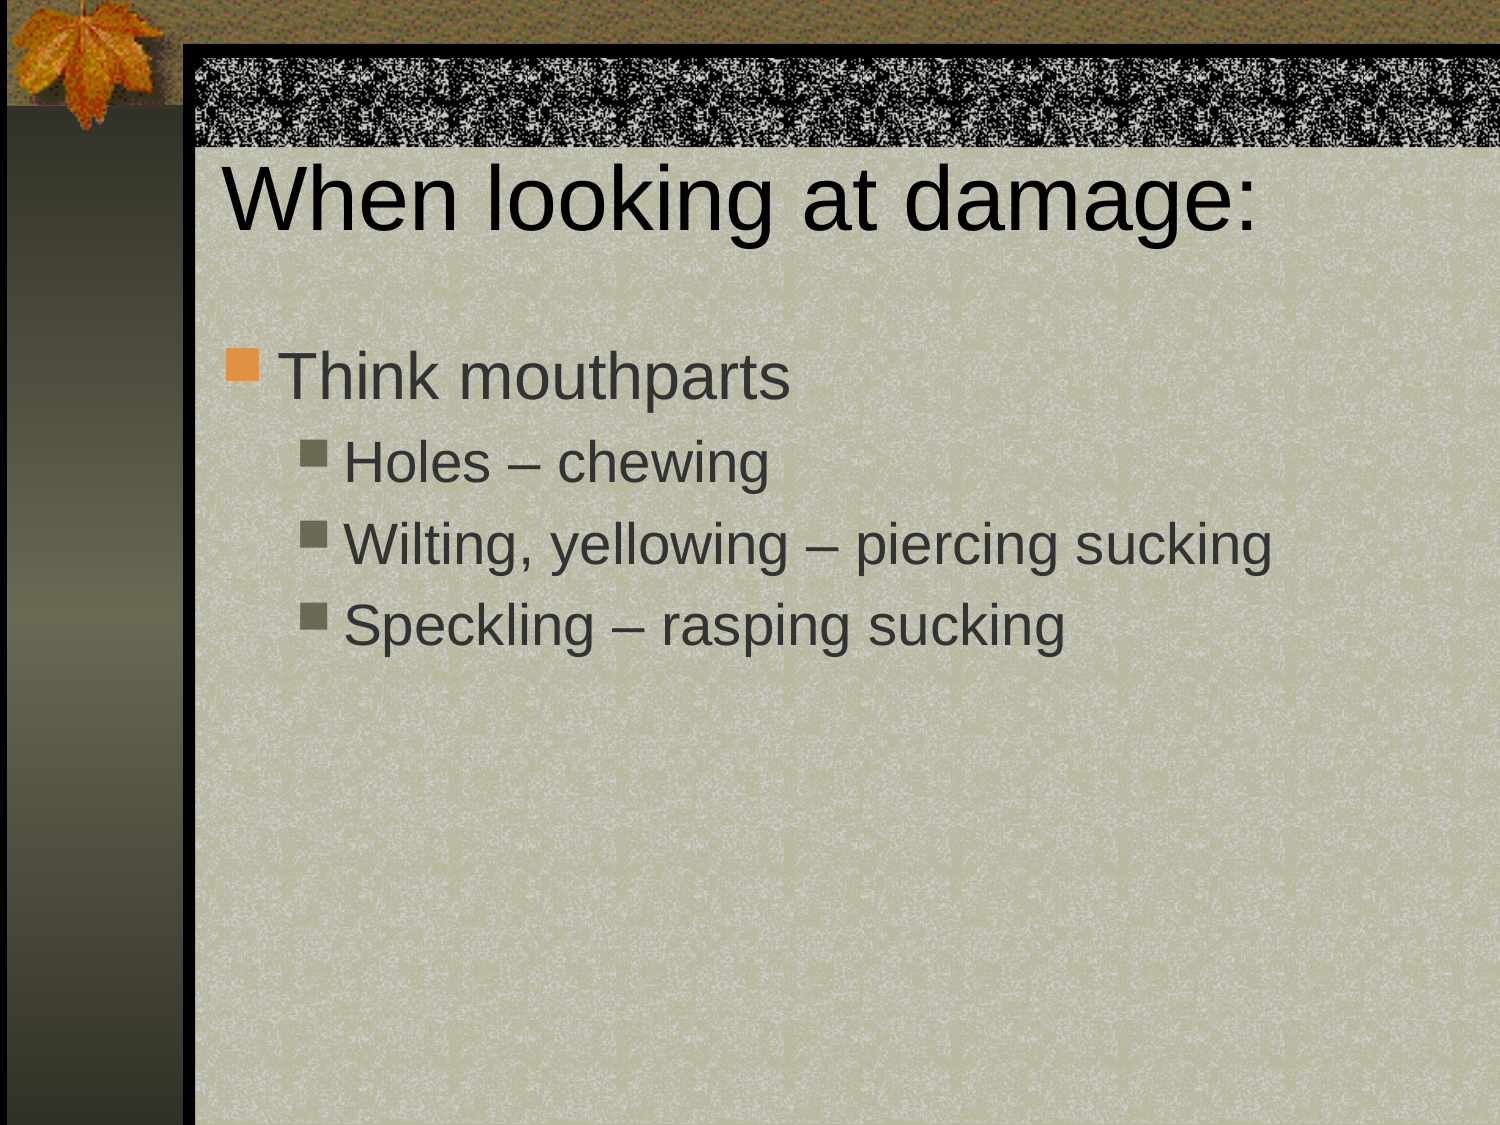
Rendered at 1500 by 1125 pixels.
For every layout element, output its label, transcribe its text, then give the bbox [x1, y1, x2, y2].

picture [7, 0, 1500, 130]
picture [196, 58, 1500, 1124]
title When looking at damage: [206, 99, 1482, 288]
list Think mouthparts Holes – chewing Wilting, yellowing – piercing sucking Speckling – rasping sucking [206, 324, 1482, 1000]
